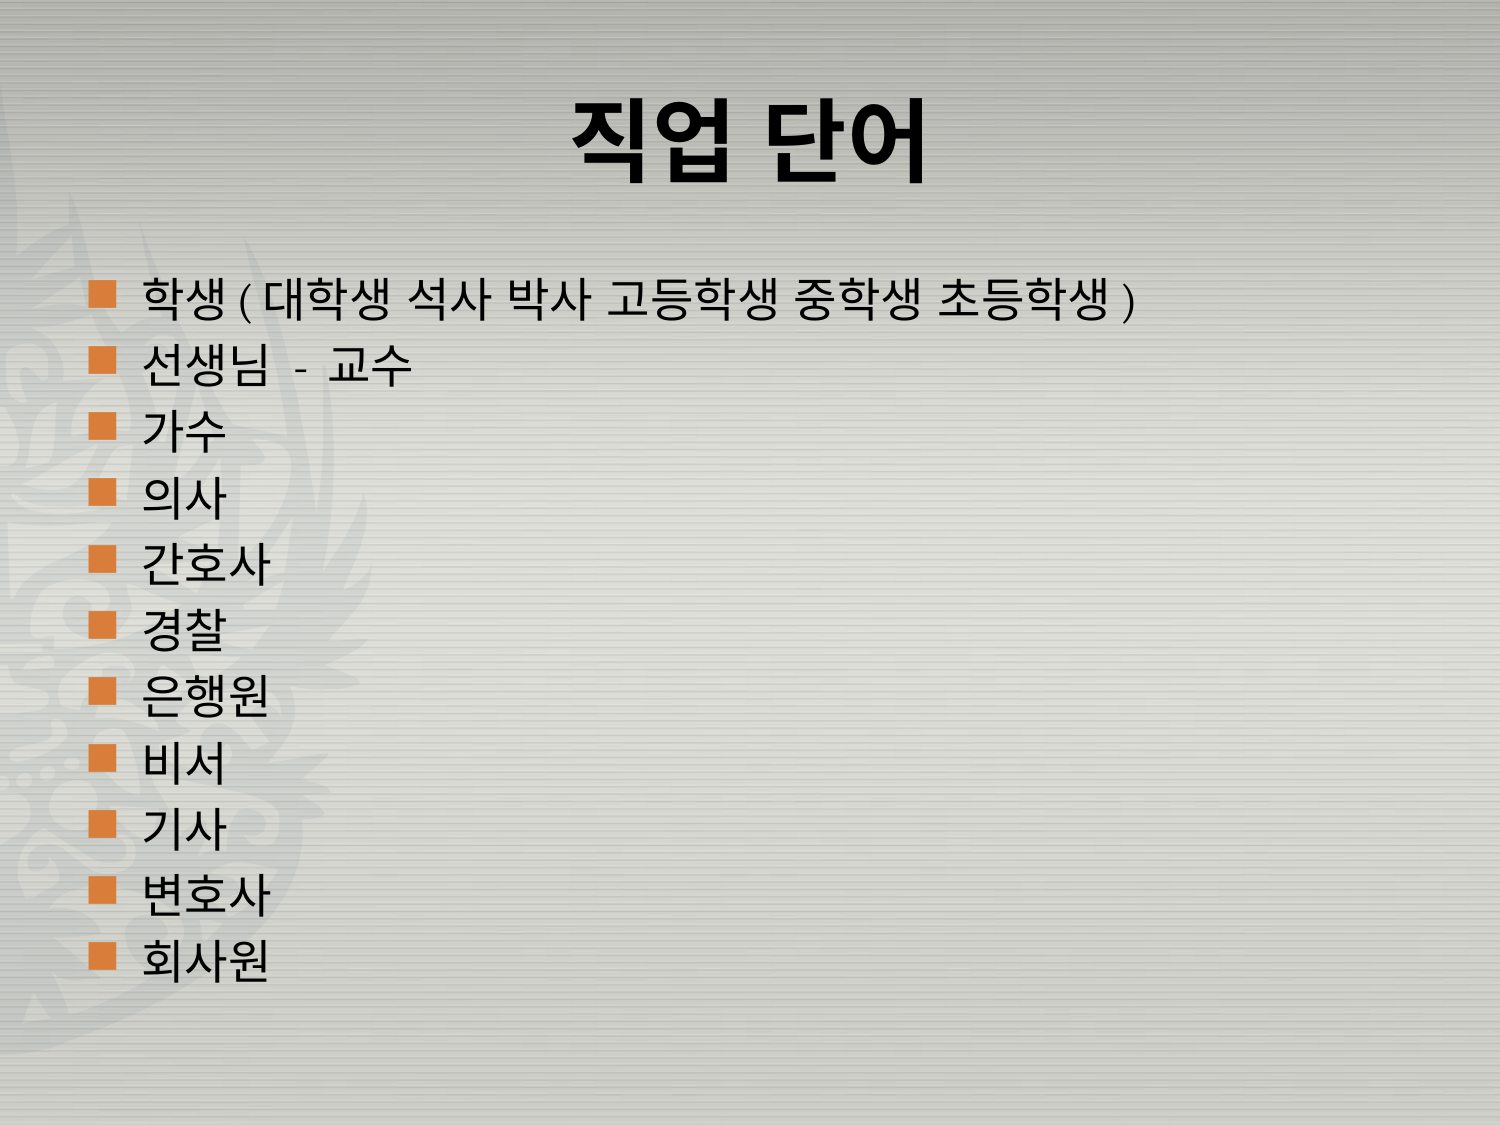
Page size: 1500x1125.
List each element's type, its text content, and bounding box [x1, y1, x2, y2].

title 직업 단어 [75, 45, 1425, 233]
list 학생(대학생 석사 박사 고등학생 중학생 초등학생) 선생님 - 교수 가수 의사 간호사 경찰 은행원 비서 기사 변호사 회사원 [75, 262, 1425, 1005]
